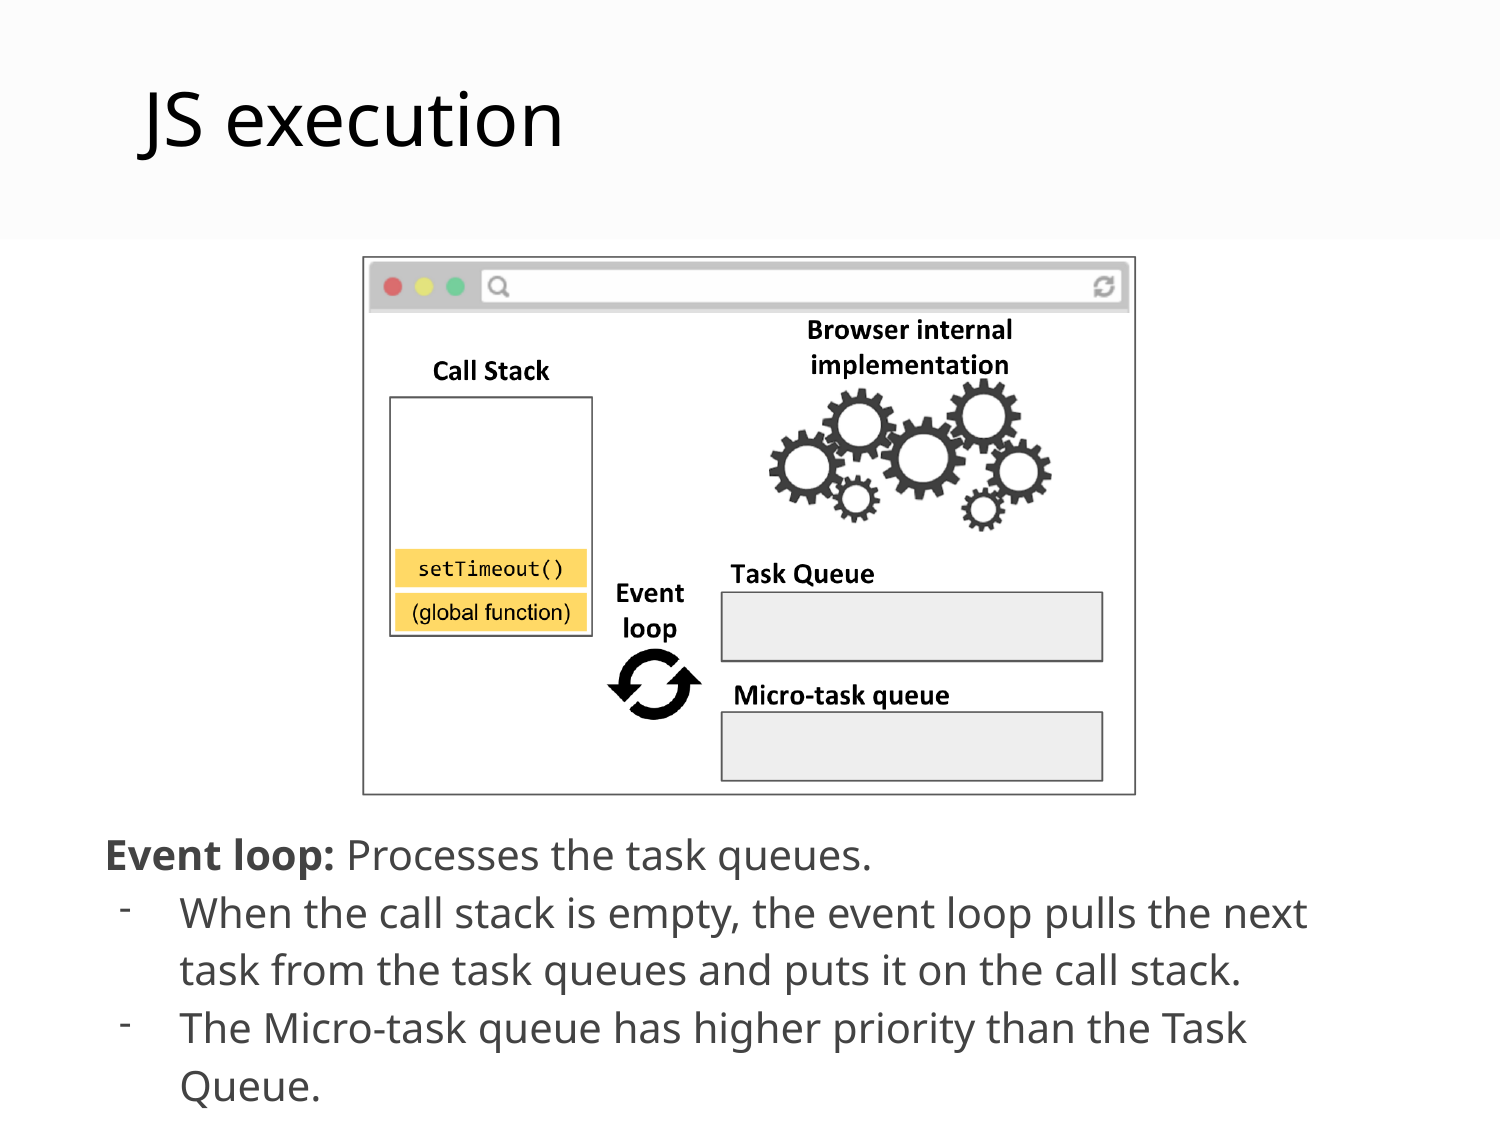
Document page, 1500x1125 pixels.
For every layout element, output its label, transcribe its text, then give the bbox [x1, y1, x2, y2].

picture [353, 248, 1146, 807]
text_box JS execution [128, 56, 1372, 183]
text_box Event loop: Processes the task queues. When the call stack is empty, the event loop pulls the next task from the task queues and puts it on the call stack. The Micro-task queue has higher priority than the Task Queue. [89, 806, 1372, 1111]
